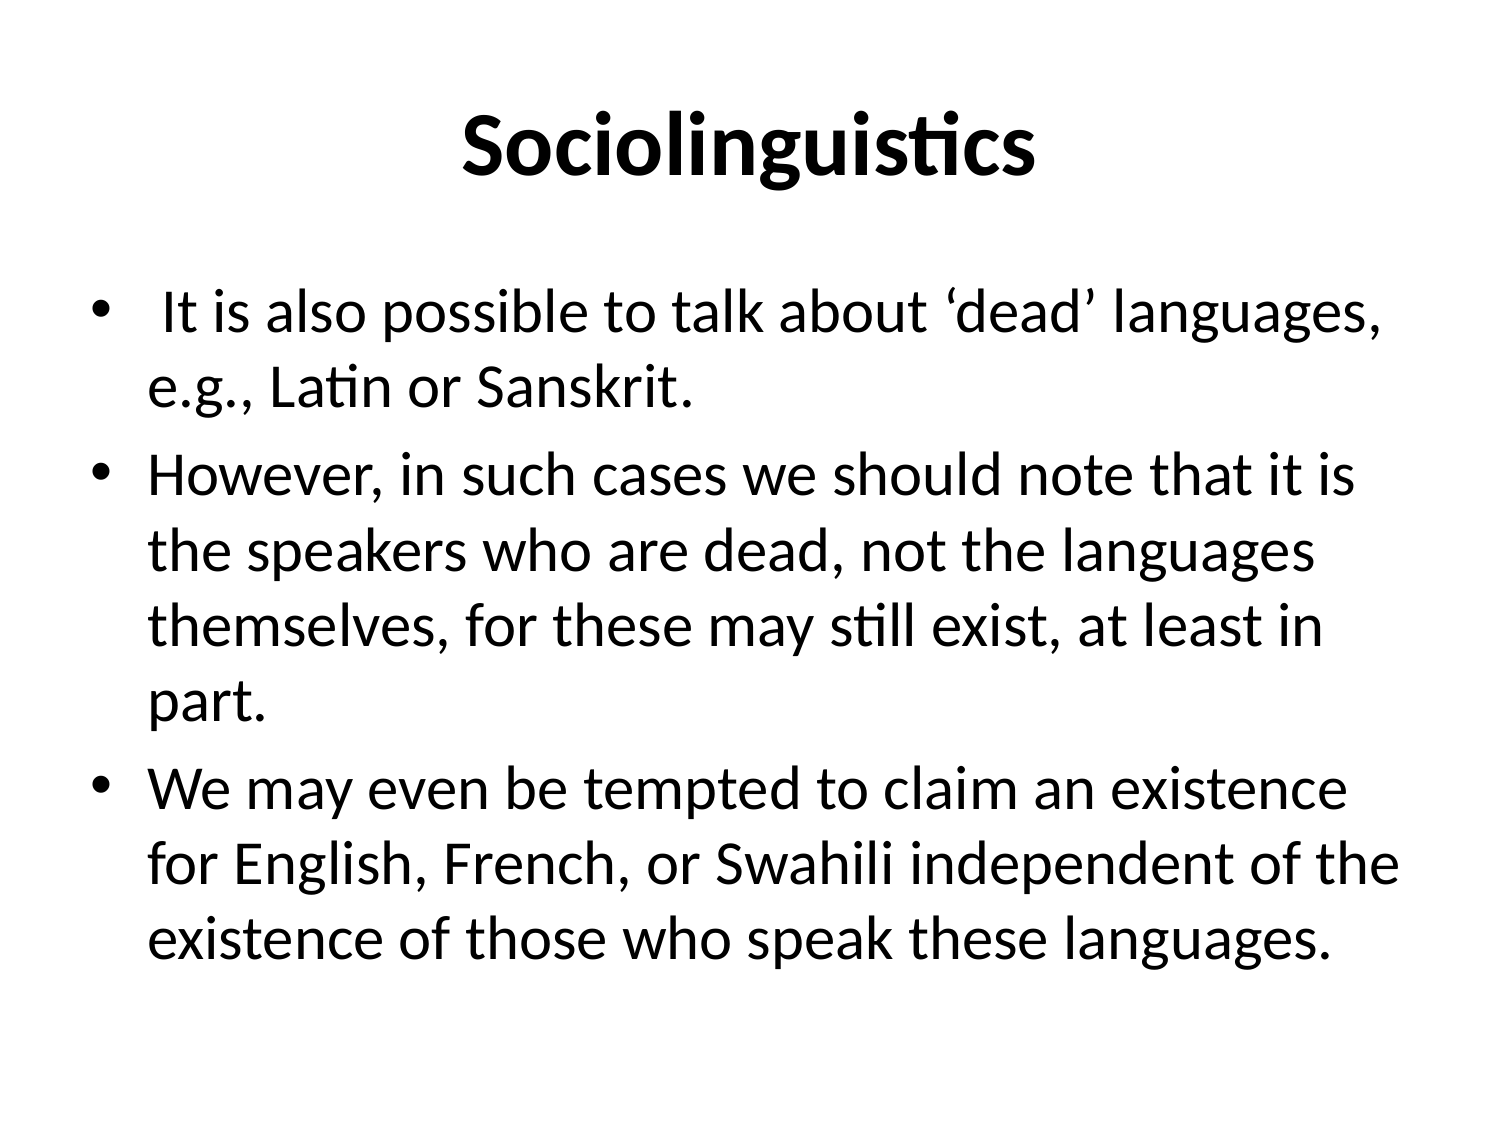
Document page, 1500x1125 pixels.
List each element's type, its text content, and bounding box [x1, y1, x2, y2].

list It is also possible to talk about ‘dead’ languages, e.g., Latin or Sanskrit. However, in such cases we should note that it is the speakers who are dead, not the languages themselves, for these may still exist, at least in part. We may even be tempted to claim an existence for English, French, or Swahili independent of the existence of those who speak these languages. [75, 262, 1425, 1005]
title Sociolinguistics [75, 45, 1425, 233]
